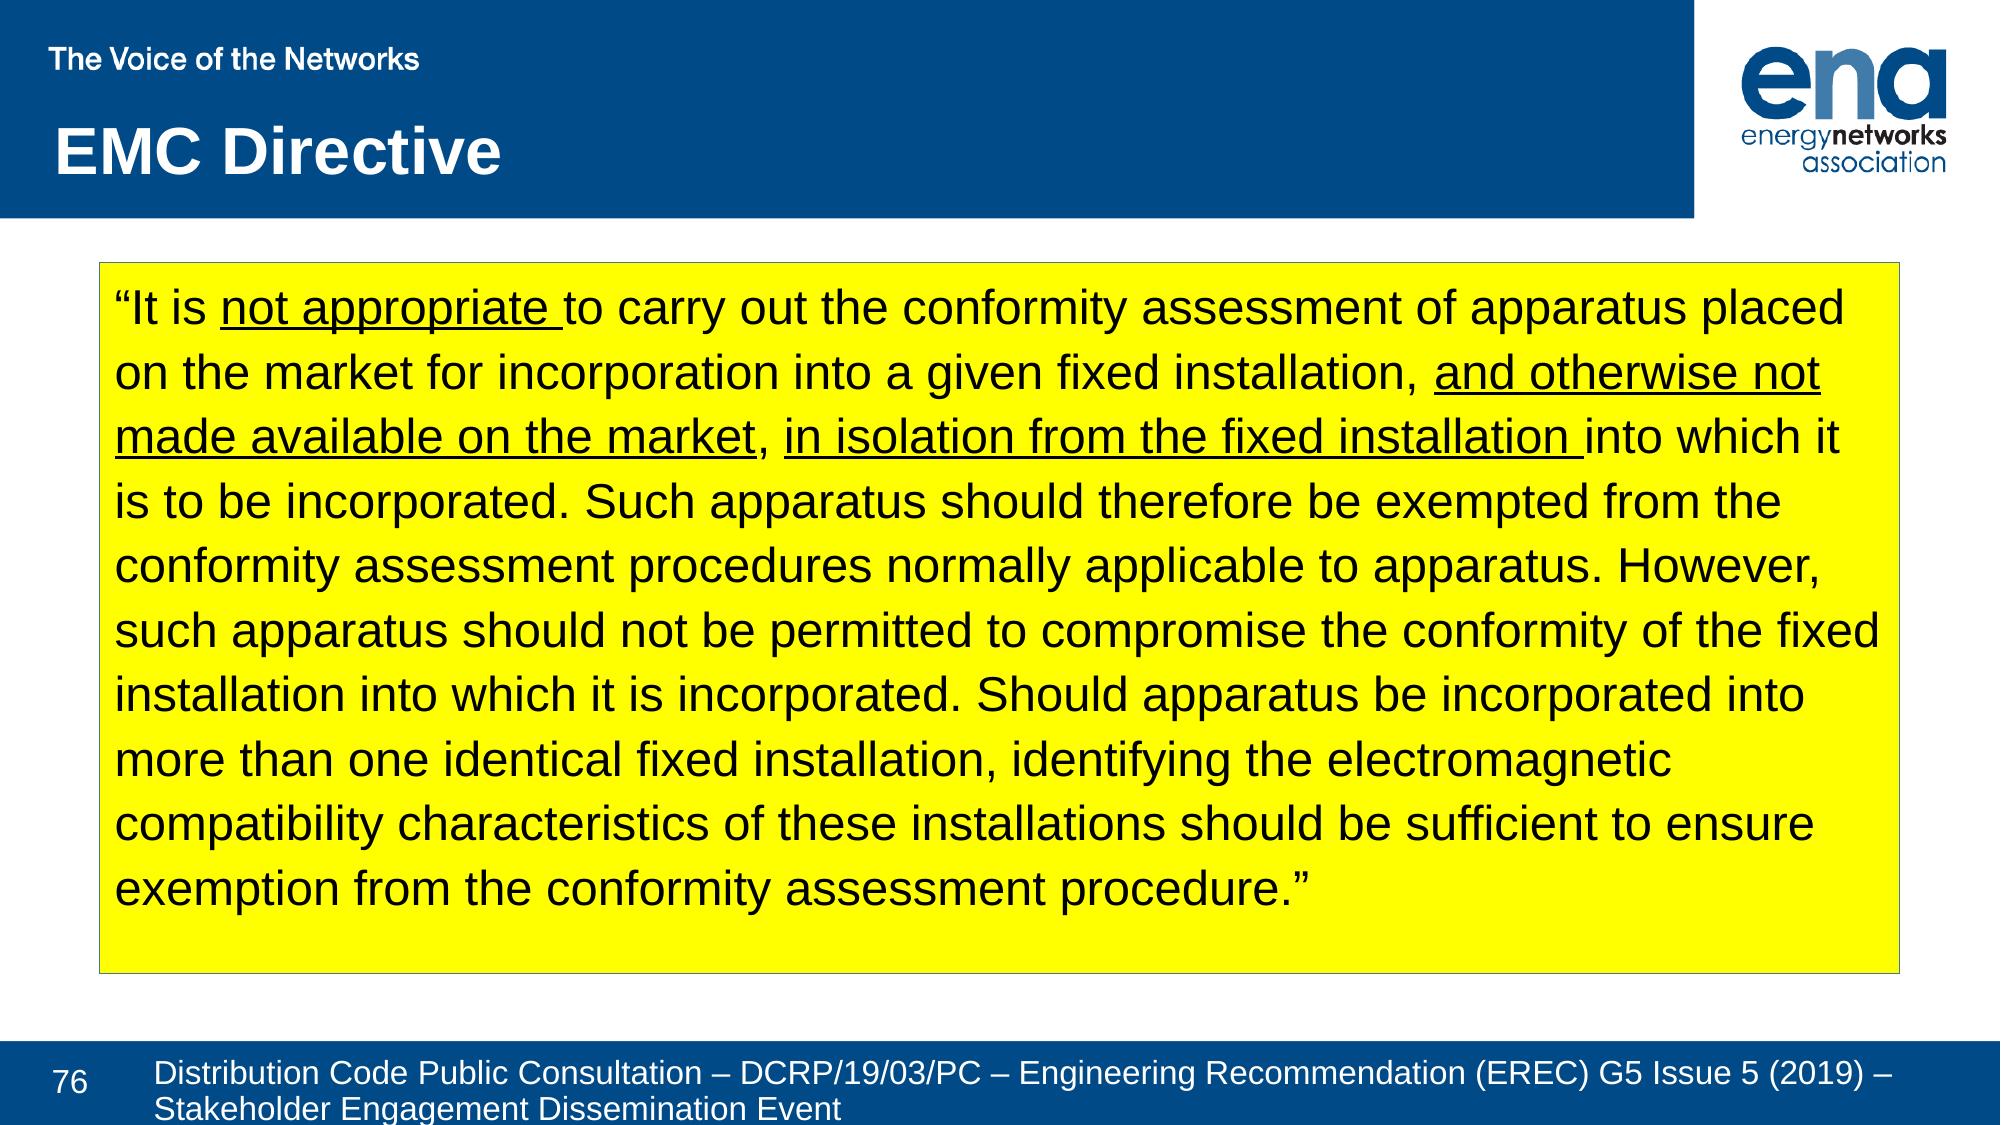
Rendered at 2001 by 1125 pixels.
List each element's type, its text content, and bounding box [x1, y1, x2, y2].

text_box EMC Directive [39, 100, 1716, 196]
slide_number 76 [36, 1052, 139, 1113]
picture [0, 0, 2000, 218]
text_box “It is not appropriate to carry out the conformity assessment of apparatus placed on the market for incorporation into a given fixed installation, and otherwise not made available on the market, in isolation from the fixed installation into which it is to be incorporated. Such apparatus should therefore be exempted from the conformity assessment procedures normally applicable to apparatus. However, such apparatus should not be permitted to compromise the conformity of the fixed installation into which it is incorporated. Should apparatus be incorporated into more than one identical fixed installation, identifying the electromagnetic compatibility characteristics of these installations should be sufficient to ensure exemption from the conformity assessment procedure.” [99, 262, 1900, 974]
picture [0, 1042, 2000, 1125]
text_box Distribution Code Public Consultation – DCRP/19/03/PC – Engineering Recommendation (EREC) G5 Issue 5 (2019) – Stakeholder Engagement Dissemination Event [138, 1048, 1945, 1113]
